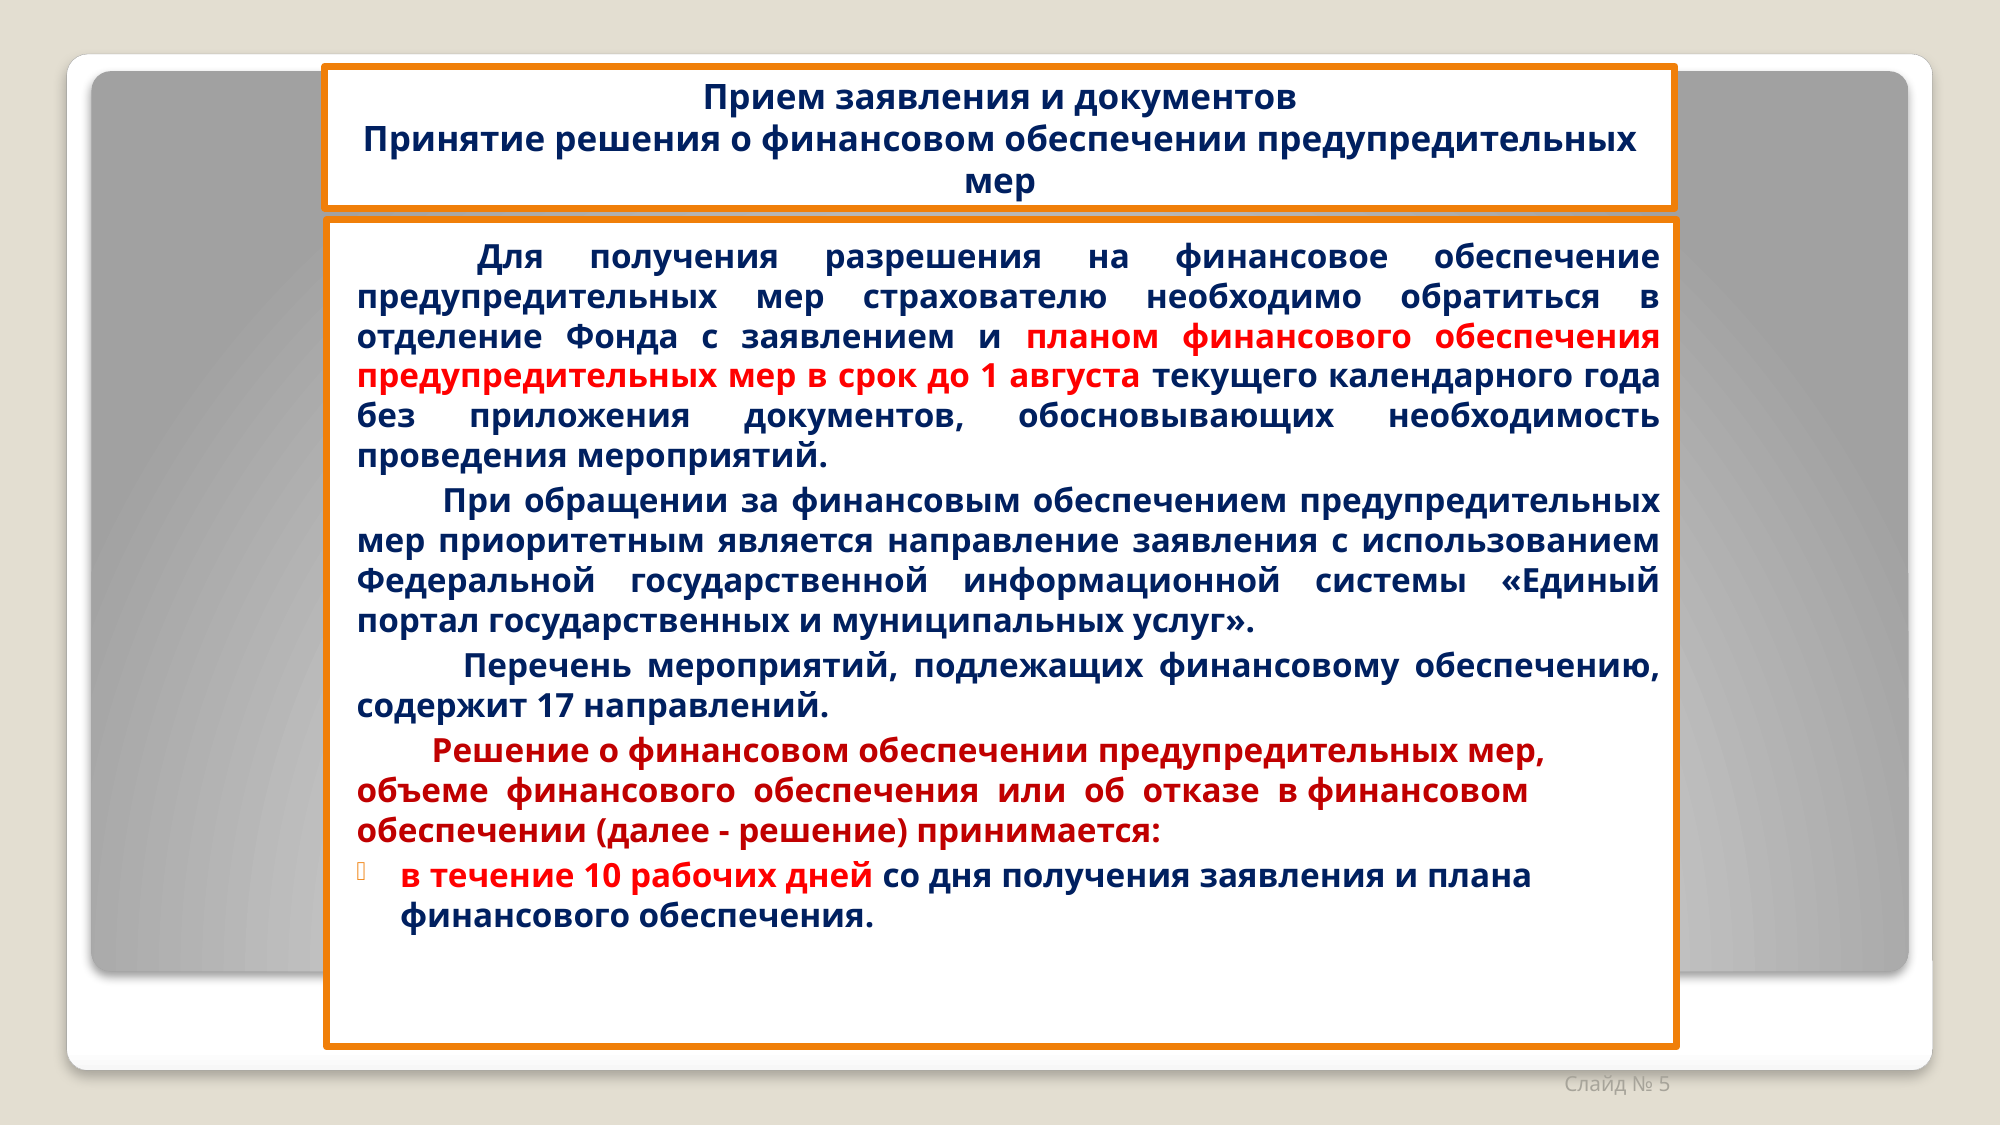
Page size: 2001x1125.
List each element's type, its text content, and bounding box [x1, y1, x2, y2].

list Для получения разрешения на финансовое обеспечение предупредительных мер страхователю необходимо обратиться в отделение Фонда с заявлением и планом финансового обеспечения предупредительных мер в срок до 1 августа текущего календарного года без приложения документов, обосновывающих необходимость проведения мероприятий. При обращении за финансовым обеспечением предупредительных мер приоритетным является направление заявления с использованием Федеральной государственной информационной системы «Единый портал государственных и муниципальных услуг». Перечень мероприятий, подлежащих финансовому обеспечению, содержит 17 направлений. Решение о финансовом обеспечении предупредительных мер, объеме финансового обеспечения или об отказе в финансовом обеспечении (далее - решение) принимается: в течение 10 рабочих дней со дня получения заявления и плана финансового обеспечения. [323, 216, 1680, 1050]
title Прием заявления и документов Принятие решения о финансовом обеспечении предупредительных мер [321, 63, 1678, 212]
slide_number Слайд № 5 [350, 1042, 1686, 1103]
